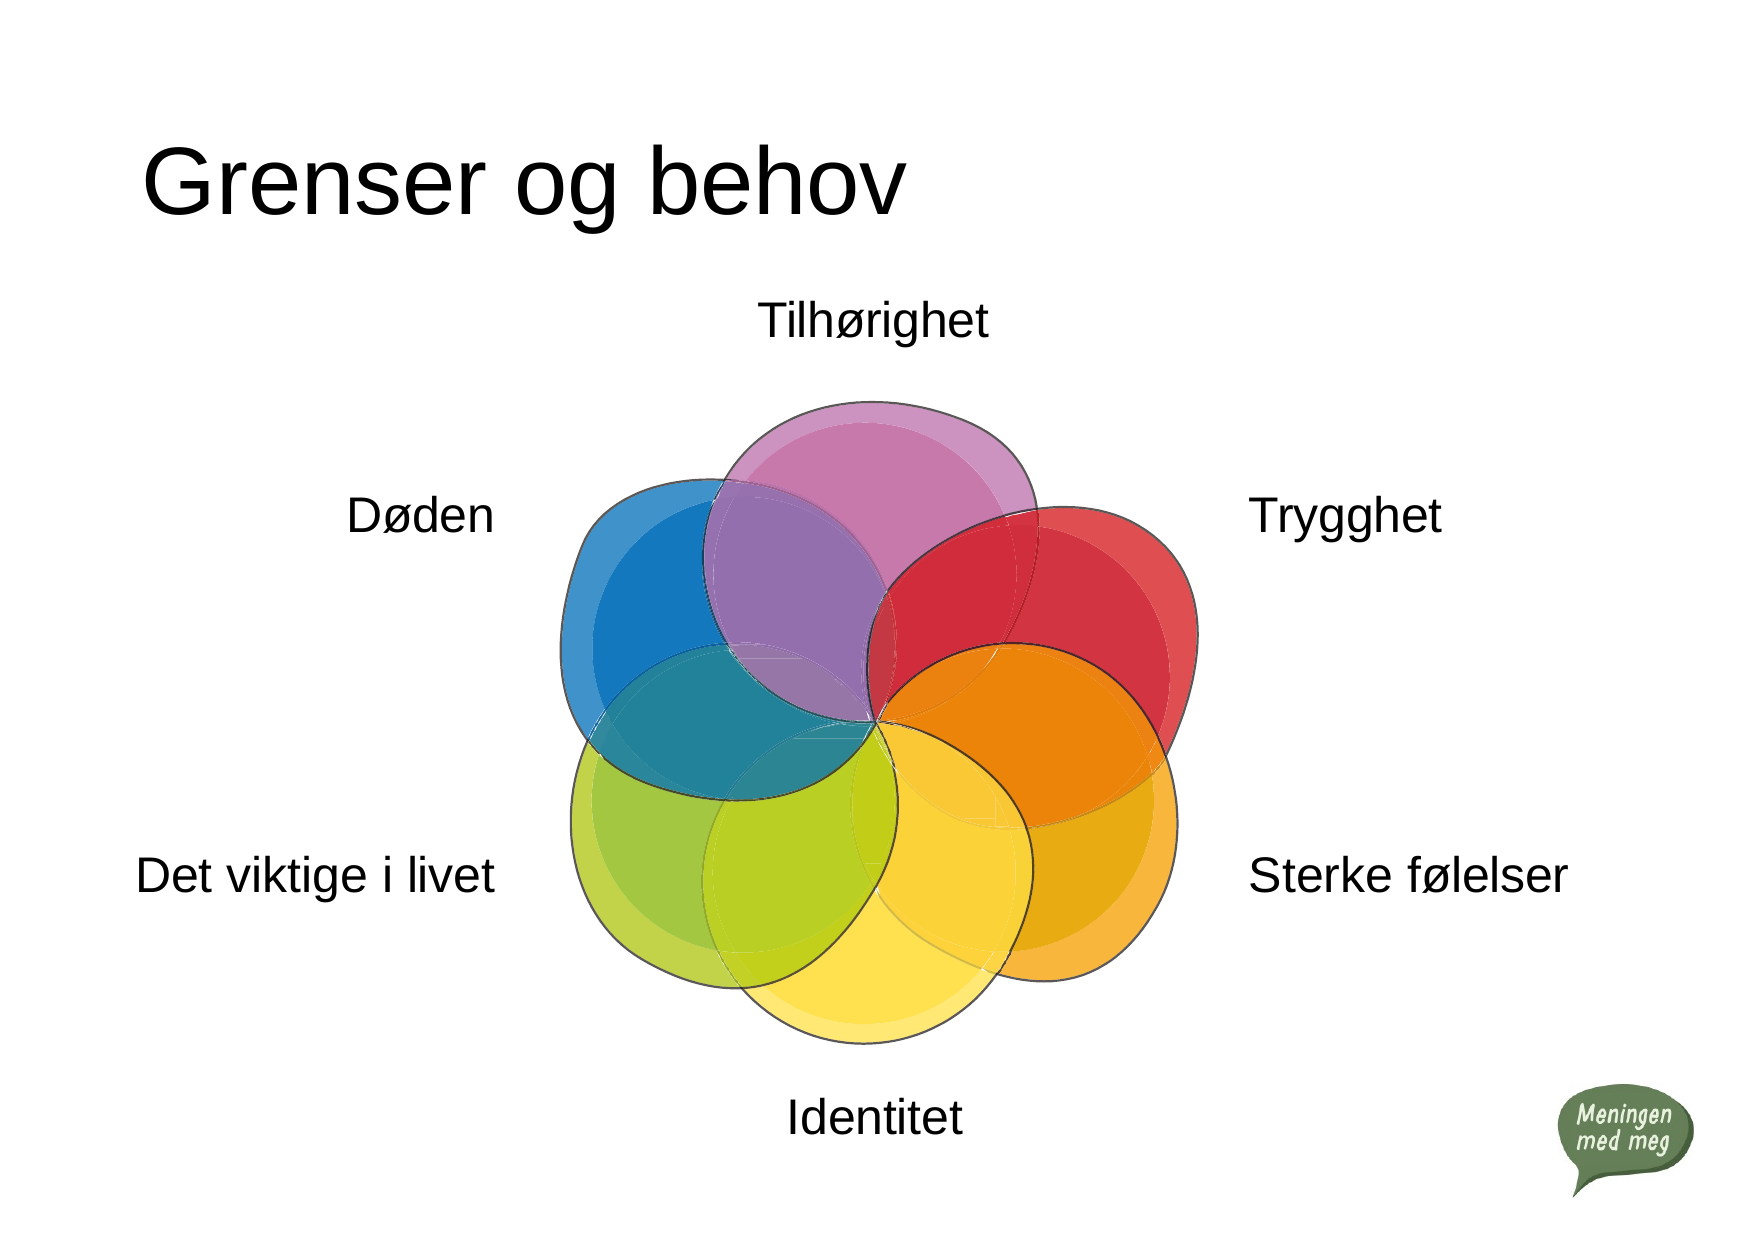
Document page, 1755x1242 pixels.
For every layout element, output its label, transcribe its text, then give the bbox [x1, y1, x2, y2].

title Grenser og behov [108, 116, 1562, 327]
text_box Trygghet [1246, 480, 1449, 543]
text_box Døden [344, 480, 499, 543]
text_box Tilhørighet [755, 284, 996, 347]
text_box Identitet [784, 1082, 967, 1145]
text_box Sterke følelser [1246, 840, 1574, 903]
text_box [559, 400, 1200, 1046]
text_box Det viktige i livet [132, 840, 498, 903]
picture [1557, 1083, 1694, 1198]
